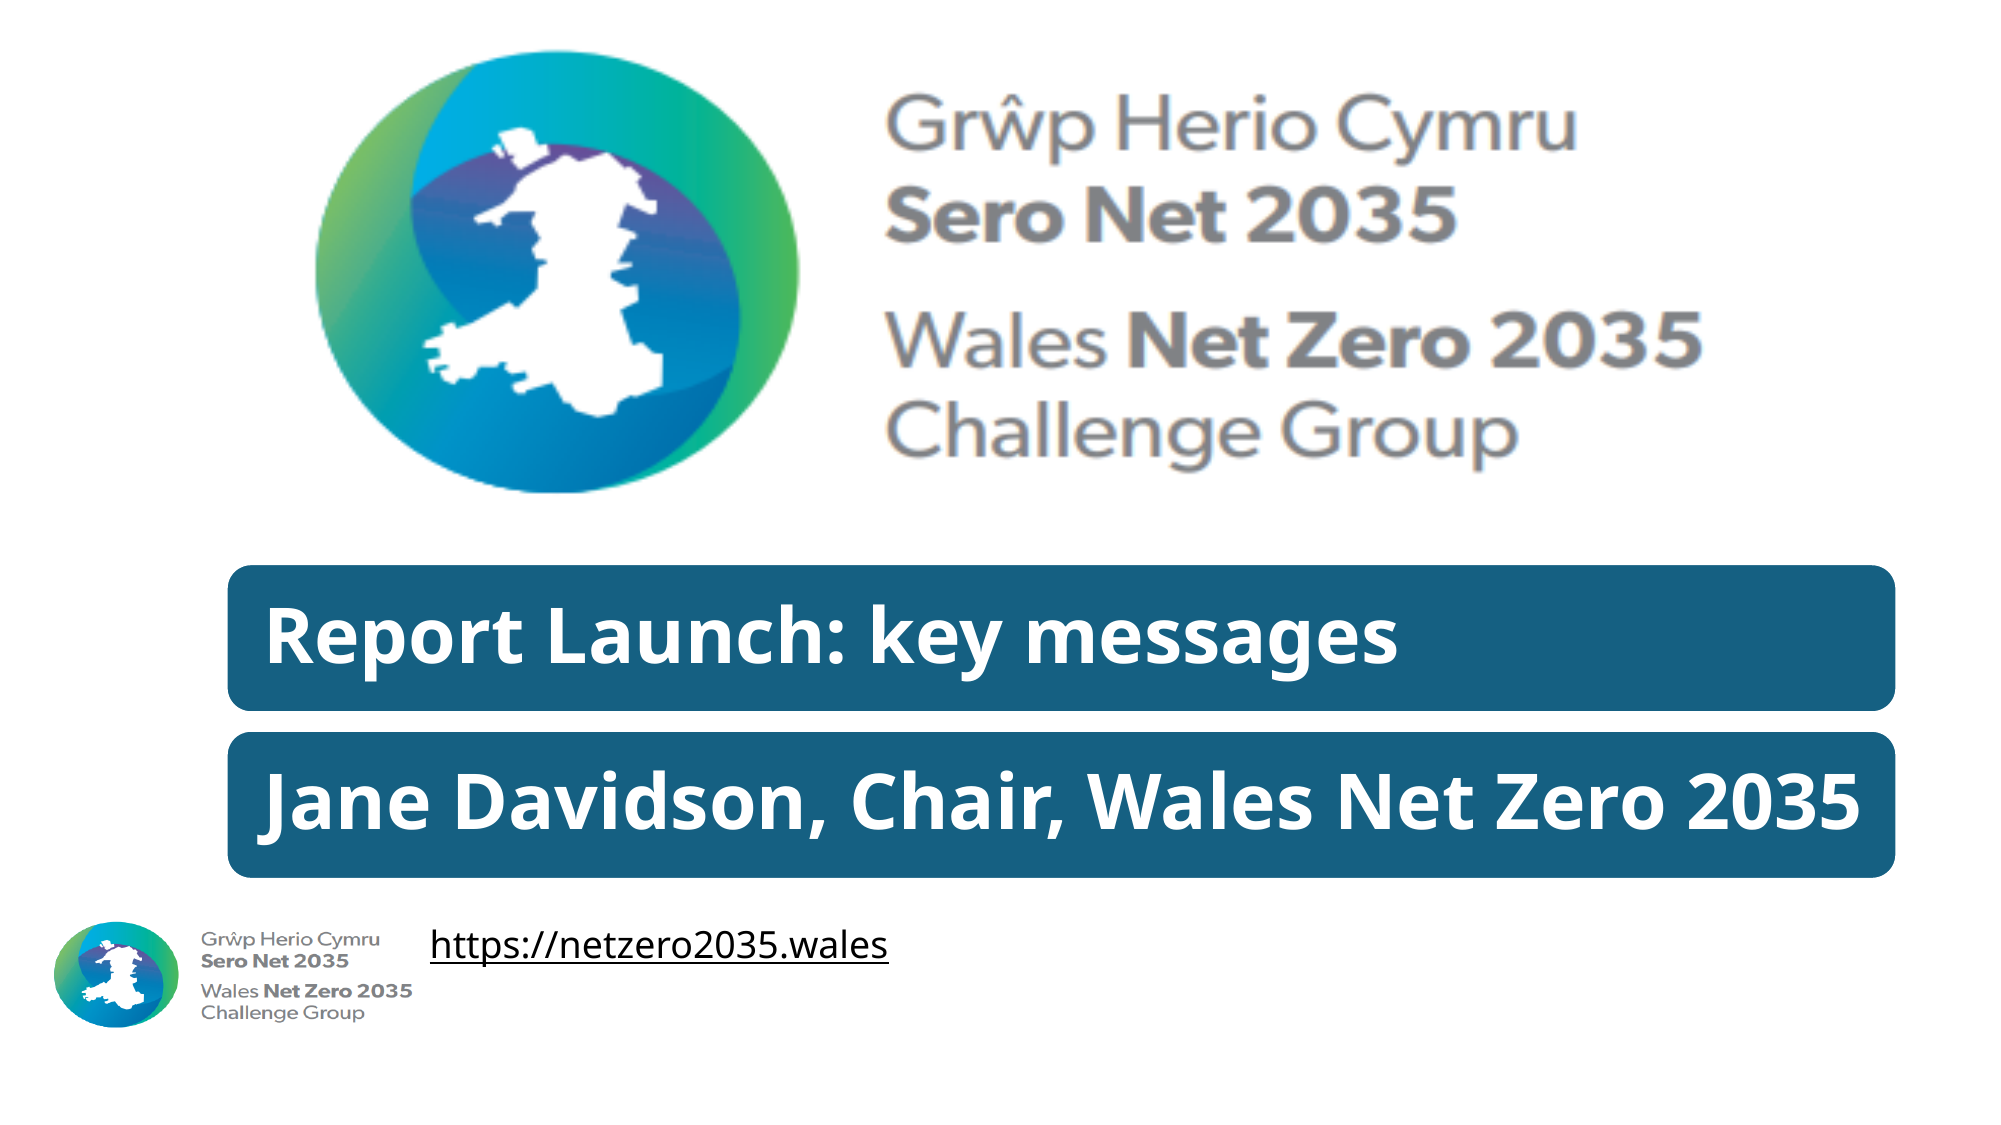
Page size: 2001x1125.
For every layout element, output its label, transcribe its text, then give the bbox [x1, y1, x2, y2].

picture [41, 898, 443, 1052]
picture [268, 0, 1822, 561]
text_box https://netzero2035.wales [443, 913, 1598, 980]
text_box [225, 561, 1898, 881]
